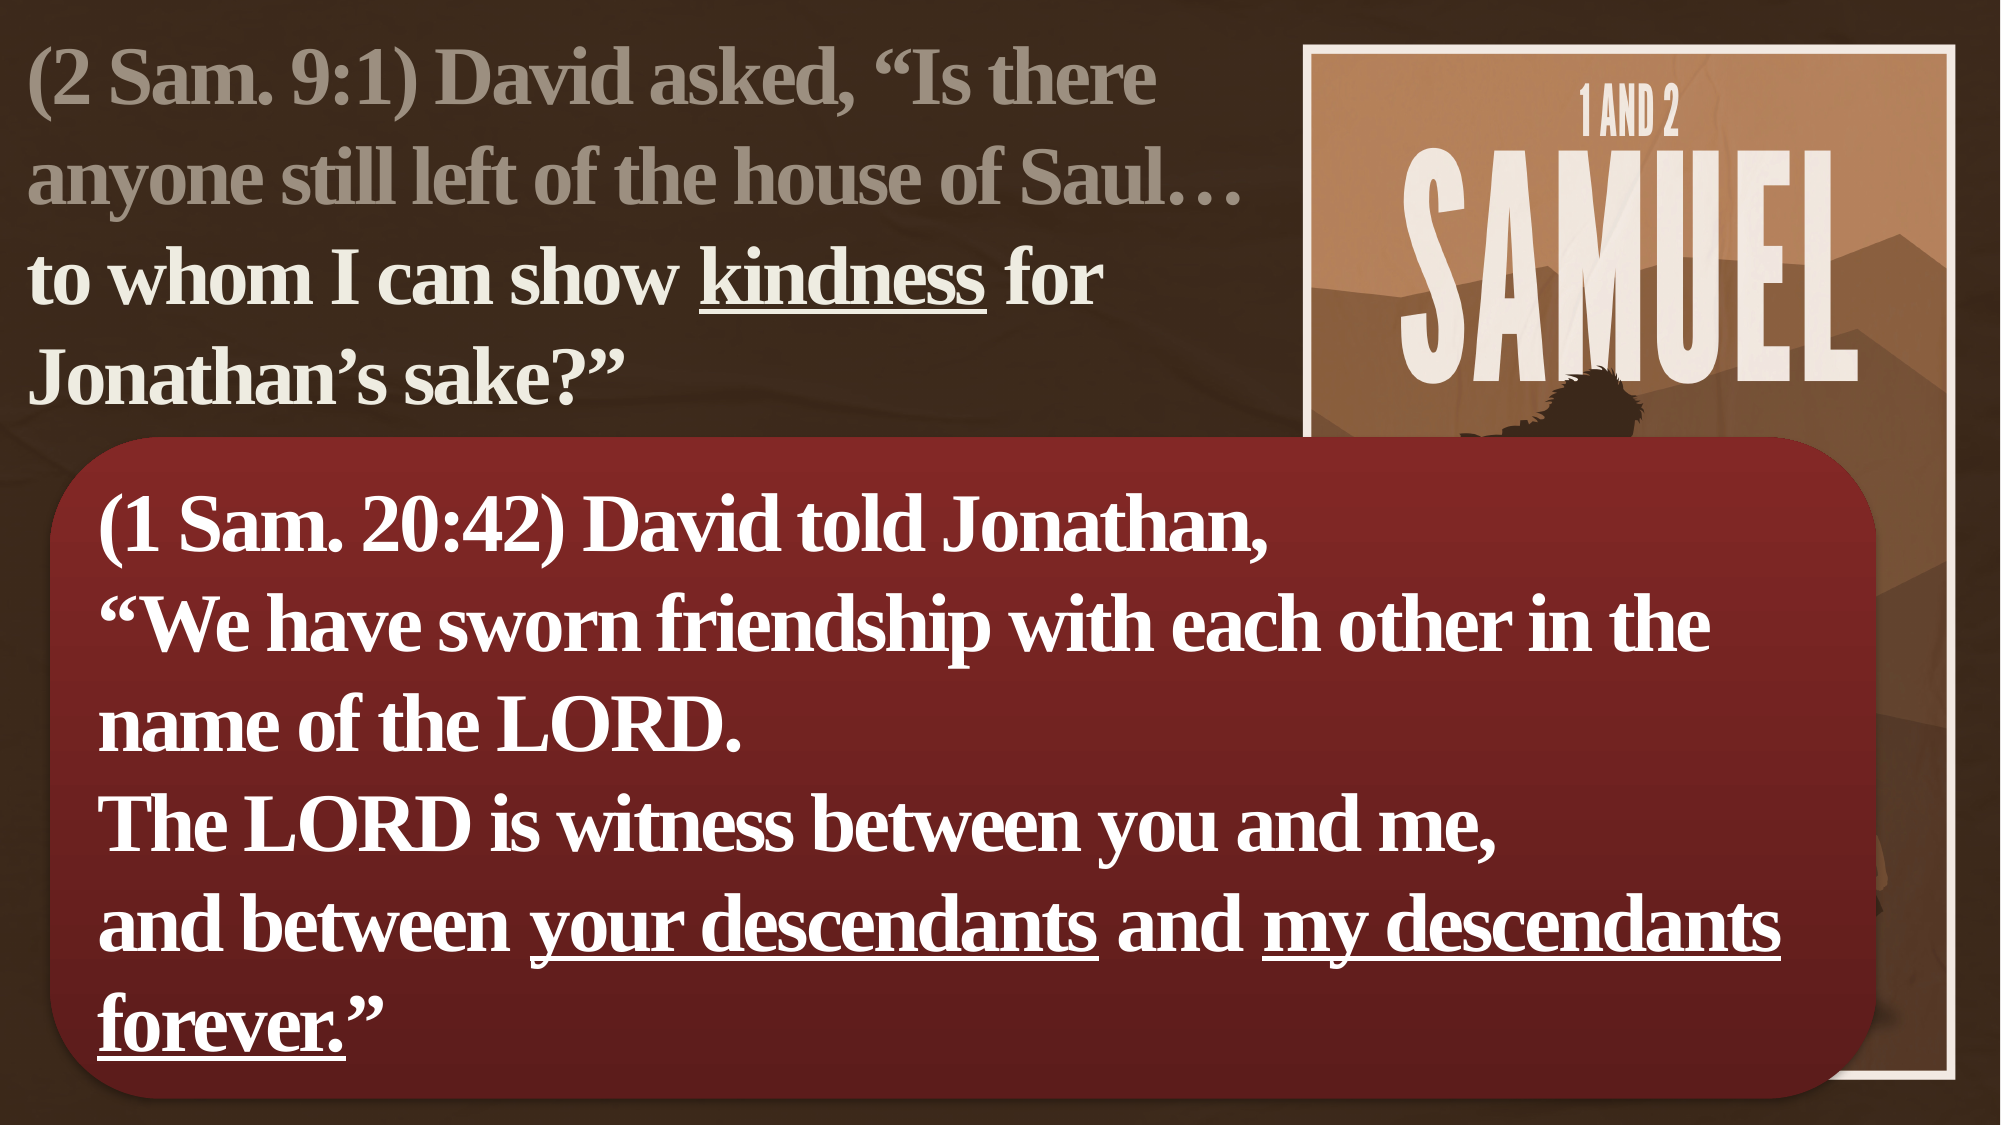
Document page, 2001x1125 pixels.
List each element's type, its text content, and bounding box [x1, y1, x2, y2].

text_box (2 Sam. 9:1) David asked, “Is there anyone still left of the house of Saul… to whom I can show kindness for Jonathan’s sake?” [11, 13, 1289, 429]
picture [0, 0, 2001, 1125]
text_box (1 Sam. 20:42) David told Jonathan, “We have sworn friendship with each other in the name of the LORD. The LORD is witness between you and me, and between your descendants and my descendants forever.” [47, 435, 1879, 1101]
